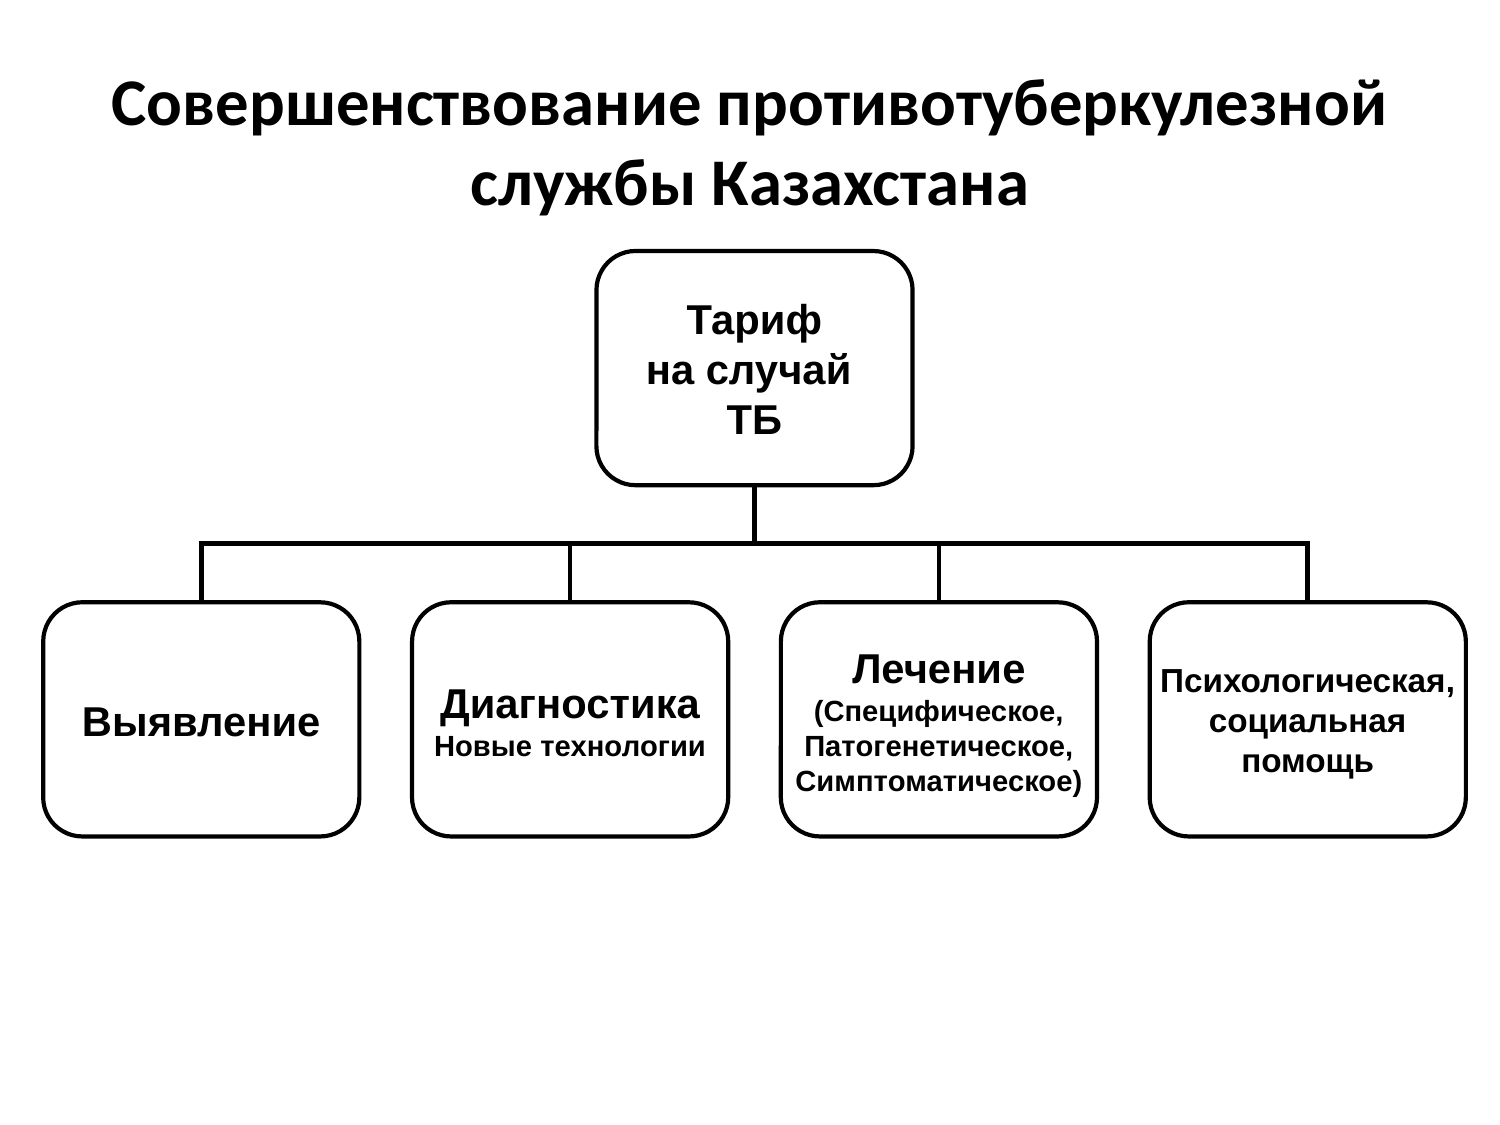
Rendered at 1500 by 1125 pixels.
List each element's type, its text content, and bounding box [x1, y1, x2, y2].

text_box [42, 250, 1467, 837]
title Совершенствование противотуберкулезной службы Казахстана [74, 44, 1426, 233]
